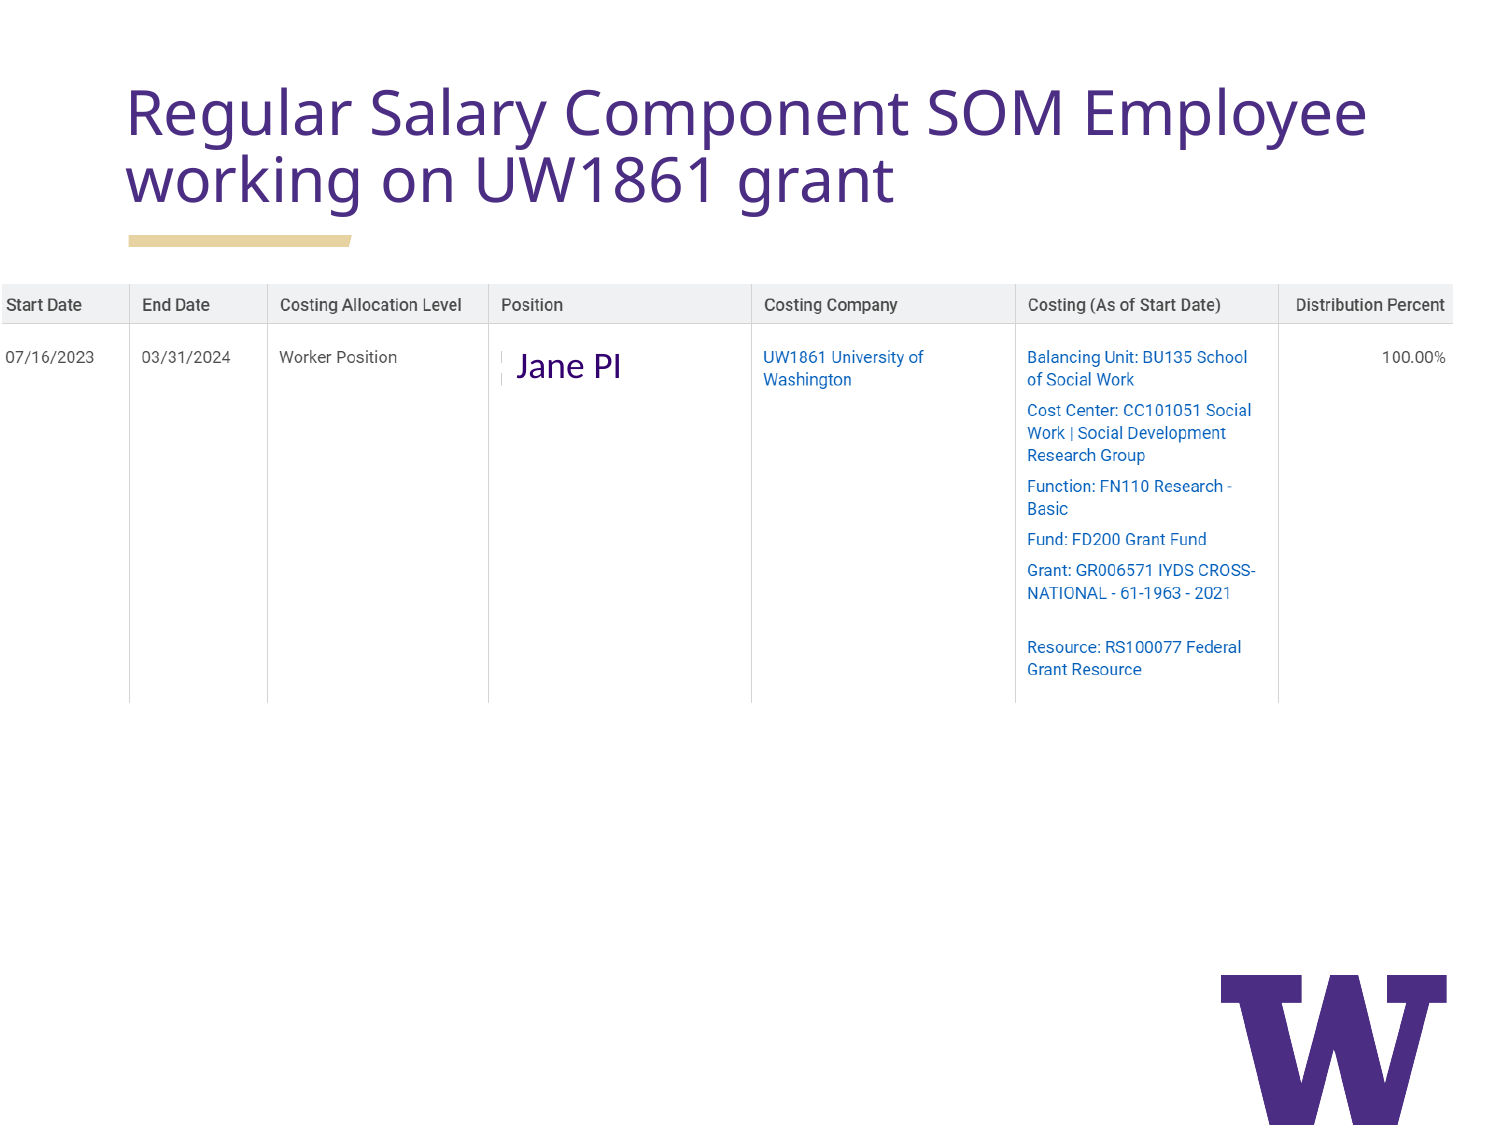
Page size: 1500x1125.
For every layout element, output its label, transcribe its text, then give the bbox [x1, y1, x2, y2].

picture [1221, 975, 1447, 1125]
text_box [2, 284, 1454, 704]
picture [128, 235, 352, 247]
list Regular Salary Component SOM Employee working on UW1861 grant [110, 60, 1453, 224]
